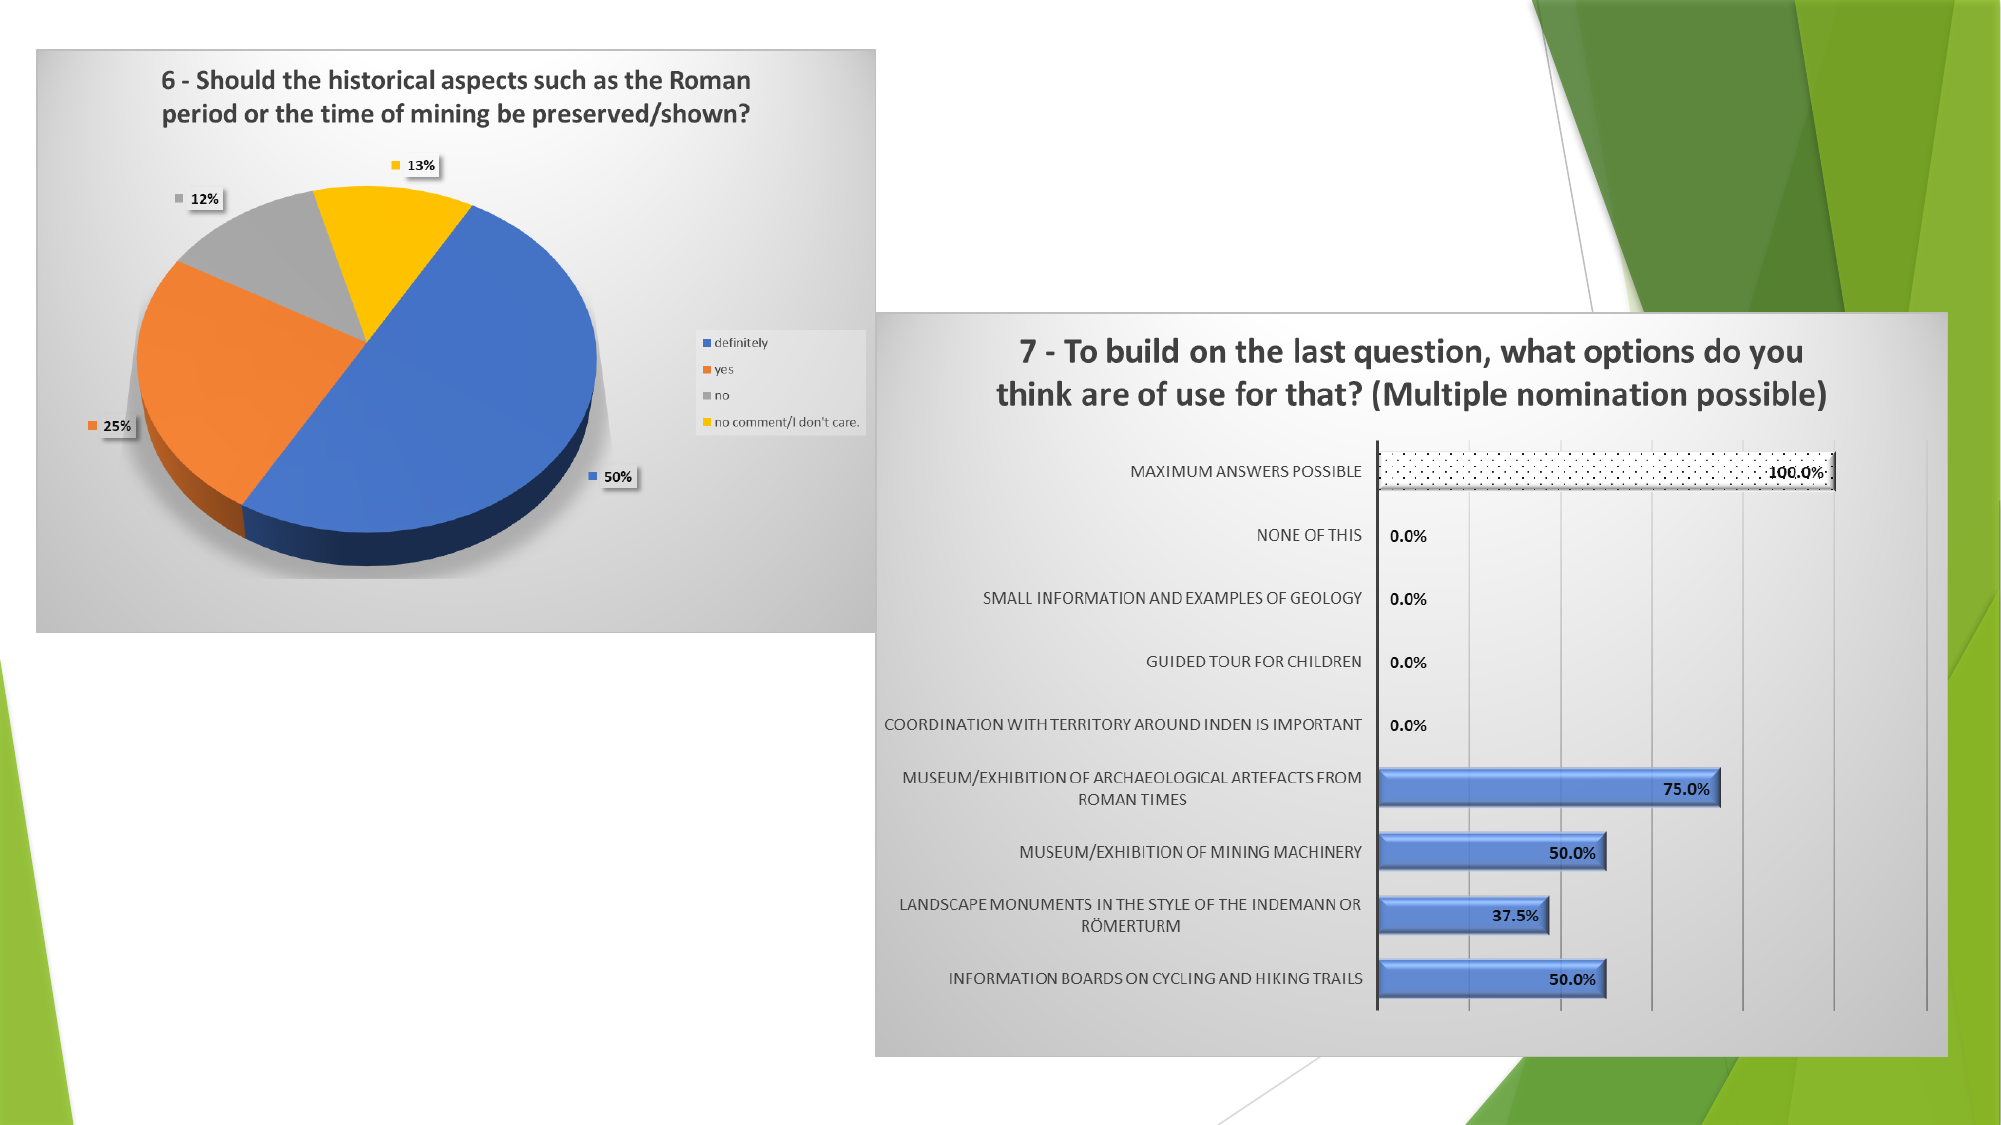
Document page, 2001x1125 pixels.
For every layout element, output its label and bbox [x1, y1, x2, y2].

picture [35, 49, 1948, 1057]
